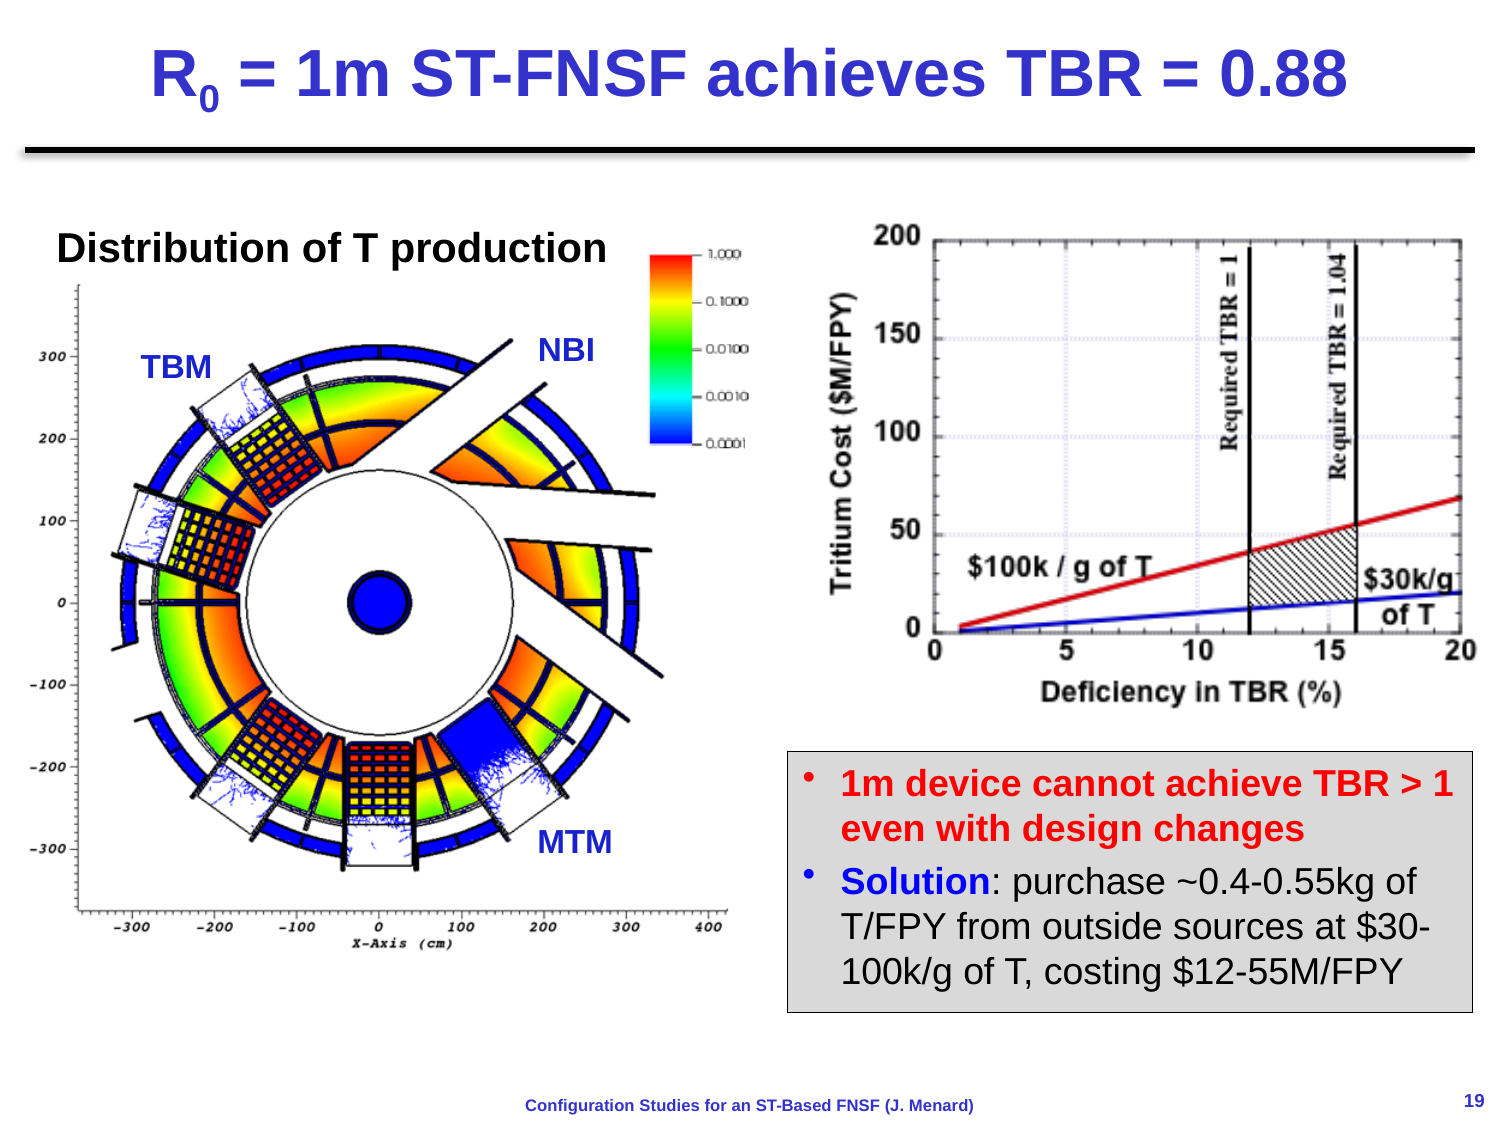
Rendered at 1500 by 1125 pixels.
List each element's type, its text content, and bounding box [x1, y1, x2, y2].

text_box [18, 213, 763, 959]
title R0 = 1m ST-FNSF achieves TBR = 0.88 [0, 0, 1500, 151]
text_box 1m device cannot achieve TBR > 1 even with design changes Solution: purchase ~0.4-0.55kg of T/FPY from outside sources at $30-100k/g of T, costing $12-55M/FPY [787, 751, 1473, 1013]
picture [816, 210, 1488, 720]
slide_number 19 [1374, 1087, 1500, 1113]
